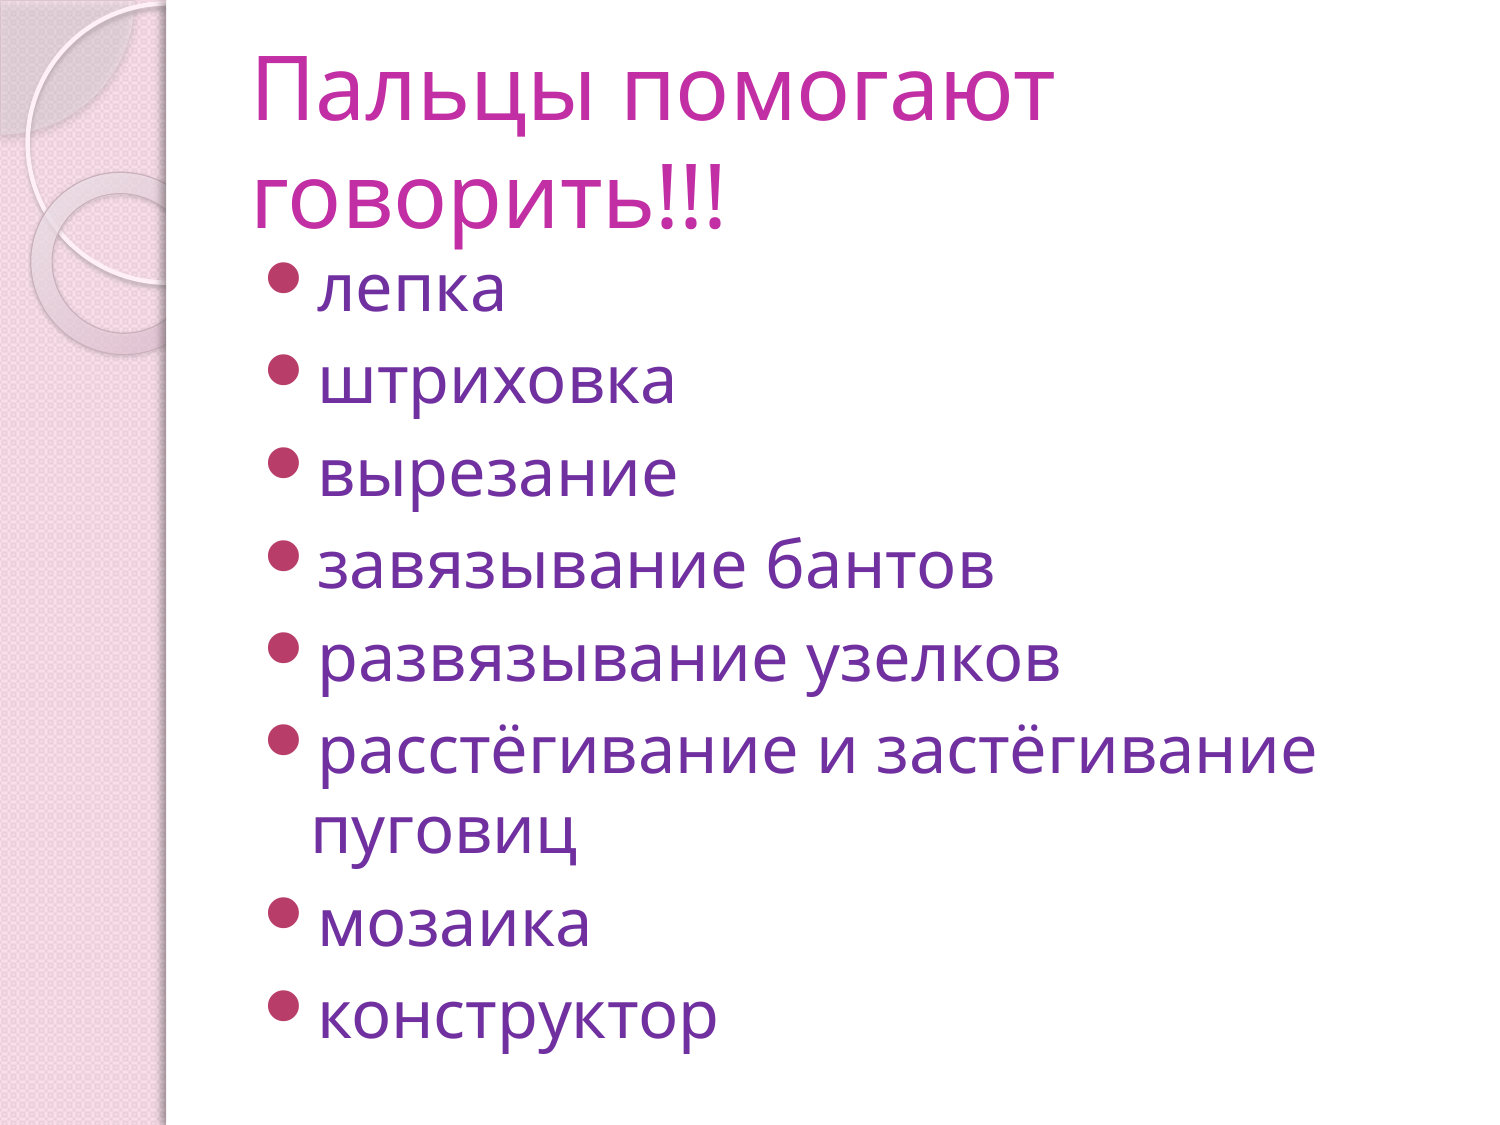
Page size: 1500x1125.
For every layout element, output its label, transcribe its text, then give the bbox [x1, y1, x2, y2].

list лепка штриховка вырезание завязывание бантов развязывание узелков расстёгивание и застёгивание пуговиц мозаика конструктор [235, 237, 1466, 1025]
title Пальцы помогают говорить!!! [235, 45, 1466, 233]
